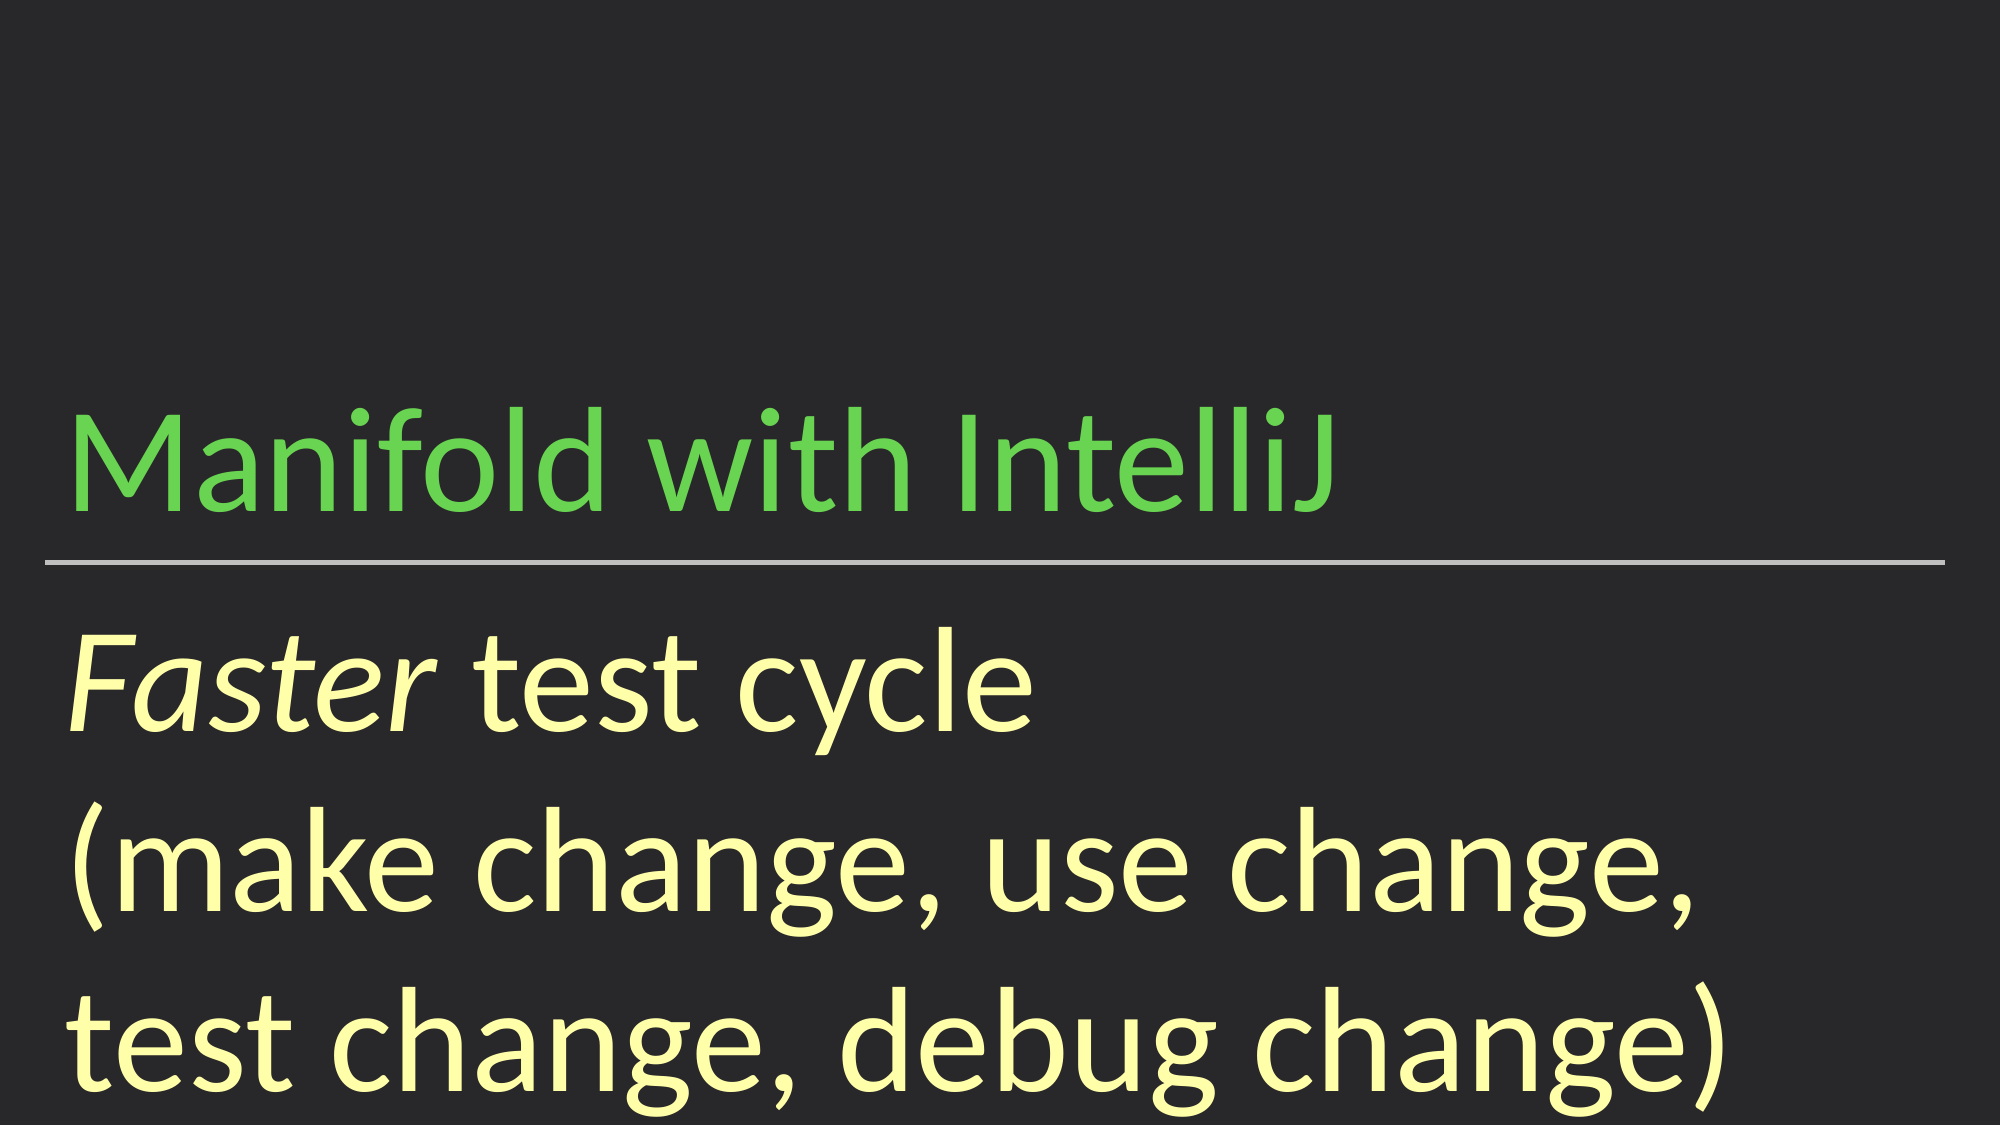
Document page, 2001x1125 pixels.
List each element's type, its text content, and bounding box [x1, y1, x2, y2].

text_box Manifold with IntelliJ [49, 353, 2000, 549]
text_box Faster test cycle (make change, use change, test change, debug change) [50, 574, 1950, 1125]
